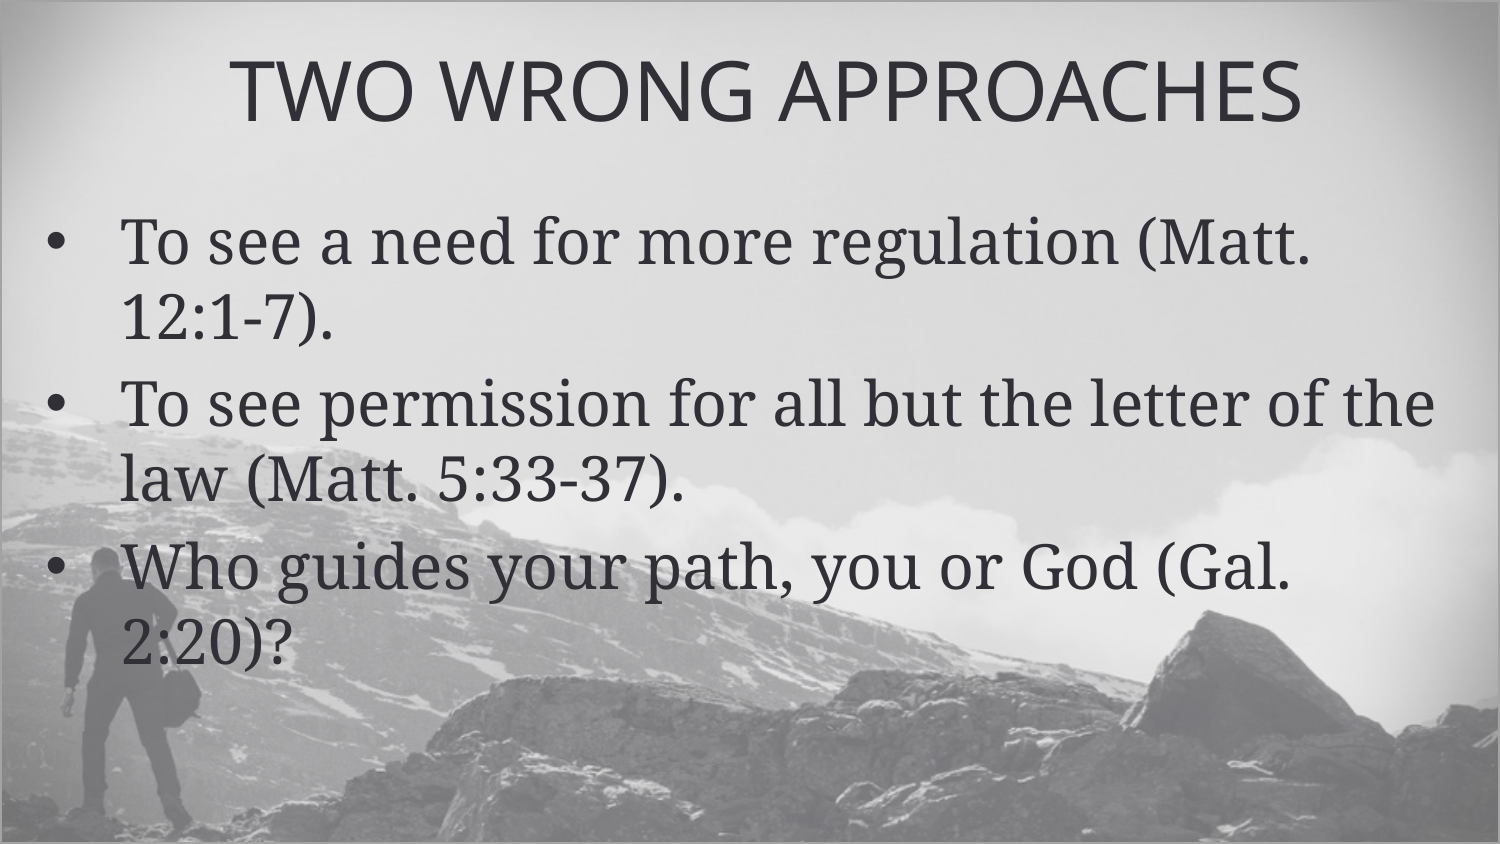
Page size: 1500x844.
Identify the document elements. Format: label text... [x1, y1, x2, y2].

text_box Two Wrong Approaches [77, 22, 1458, 155]
list To see a need for more regulation (Matt. 12:1-7). To see permission for all but the letter of the law (Matt. 5:33-37). Who guides your path, you or God (Gal. 2:20)? [30, 194, 1475, 726]
